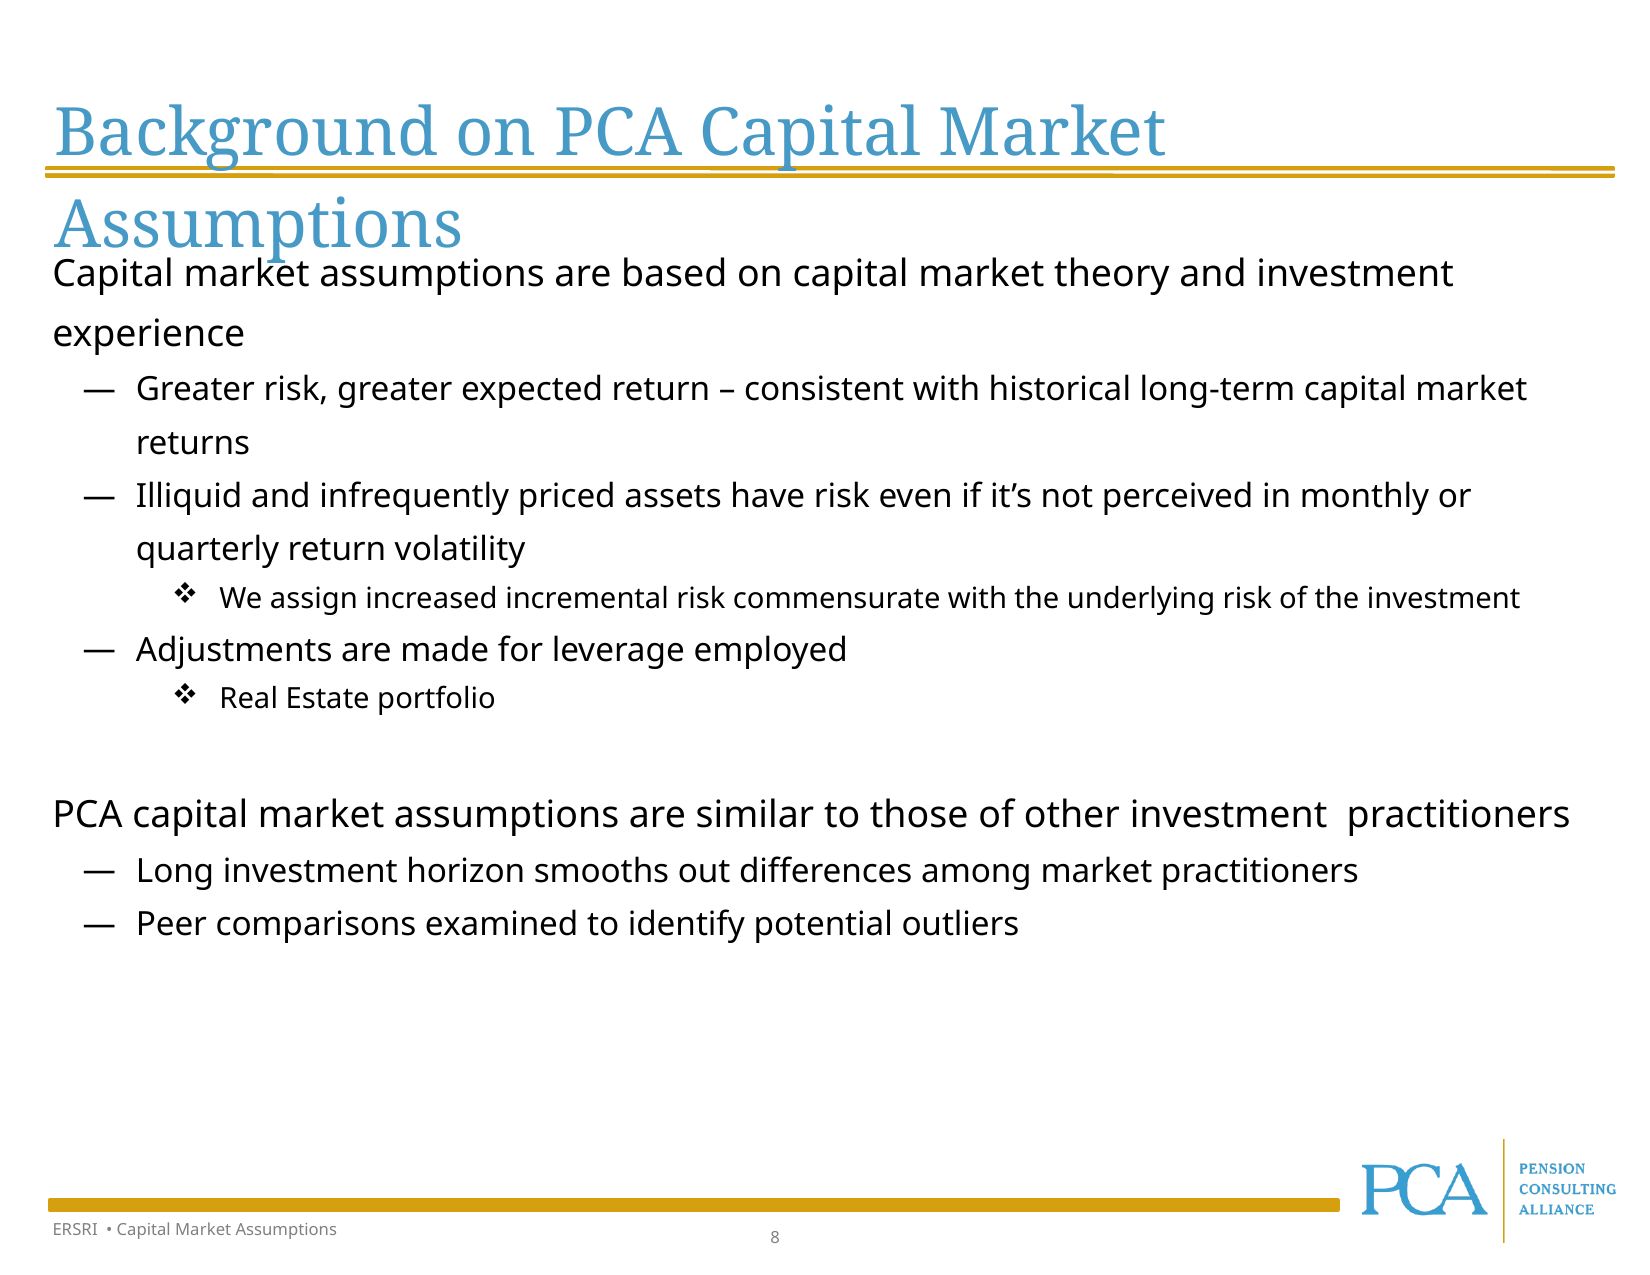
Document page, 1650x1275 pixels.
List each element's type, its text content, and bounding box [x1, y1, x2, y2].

picture [1362, 1139, 1616, 1243]
text_box Background on PCA Capital Market Assumptions [37, 68, 1606, 270]
list Capital market assumptions are based on capital market theory and investment experience Greater risk, greater expected return – consistent with historical long-term capital market returns Illiquid and infrequently priced assets have risk even if it’s not perceived in monthly or quarterly return volatility We assign increased incremental risk commensurate with the underlying risk of the investment Adjustments are made for leverage employed Real Estate portfolio PCA capital market assumptions are similar to those of other investment practitioners Long investment horizon smooths out differences among market practitioners Peer comparisons examined to identify potential outliers [37, 226, 1614, 1169]
